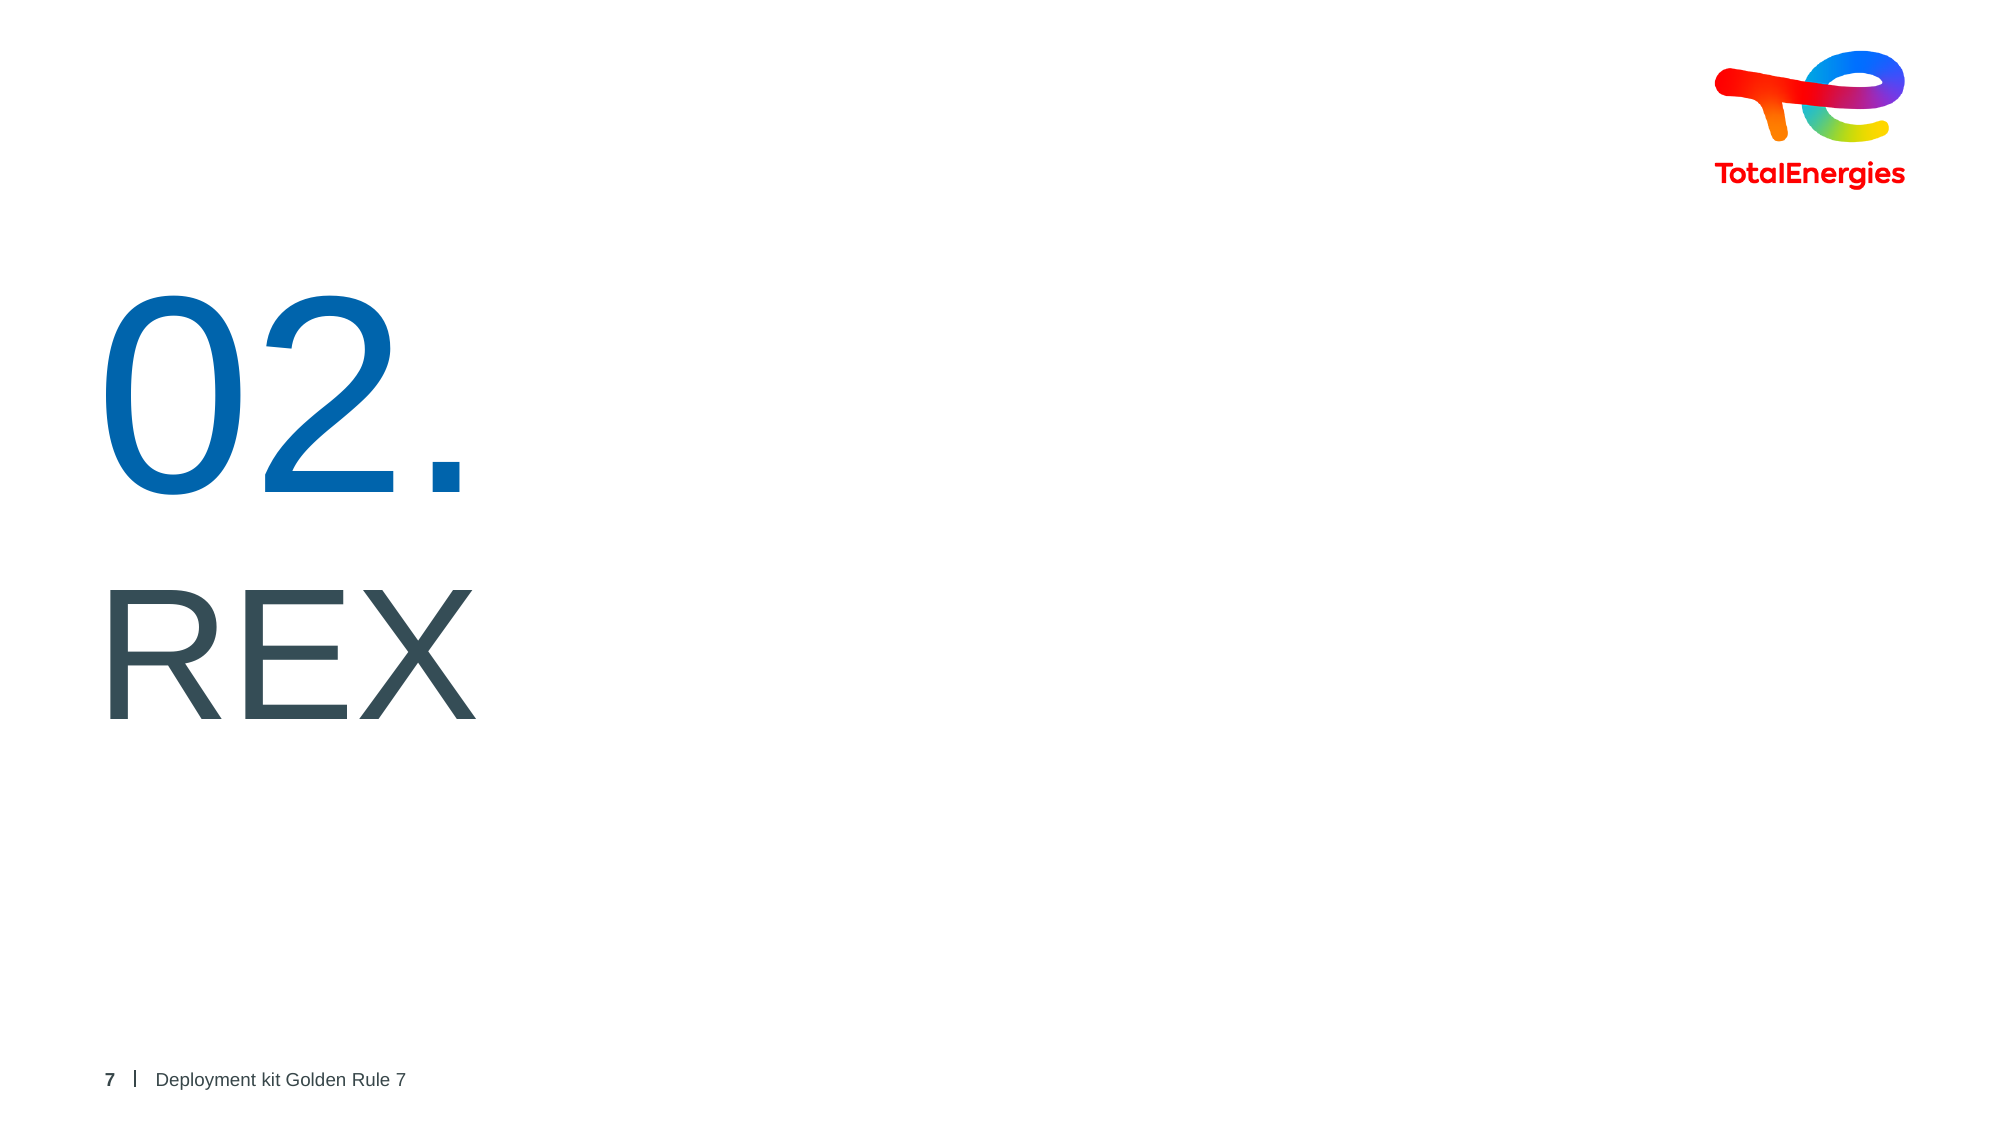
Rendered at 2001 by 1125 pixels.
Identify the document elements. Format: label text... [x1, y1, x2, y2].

picture [1688, 24, 1931, 216]
slide_number 7 [35, 1058, 131, 1100]
footer Deployment kit Golden Rule 7 [140, 1058, 732, 1100]
text_box 02. REX [80, 332, 1829, 683]
